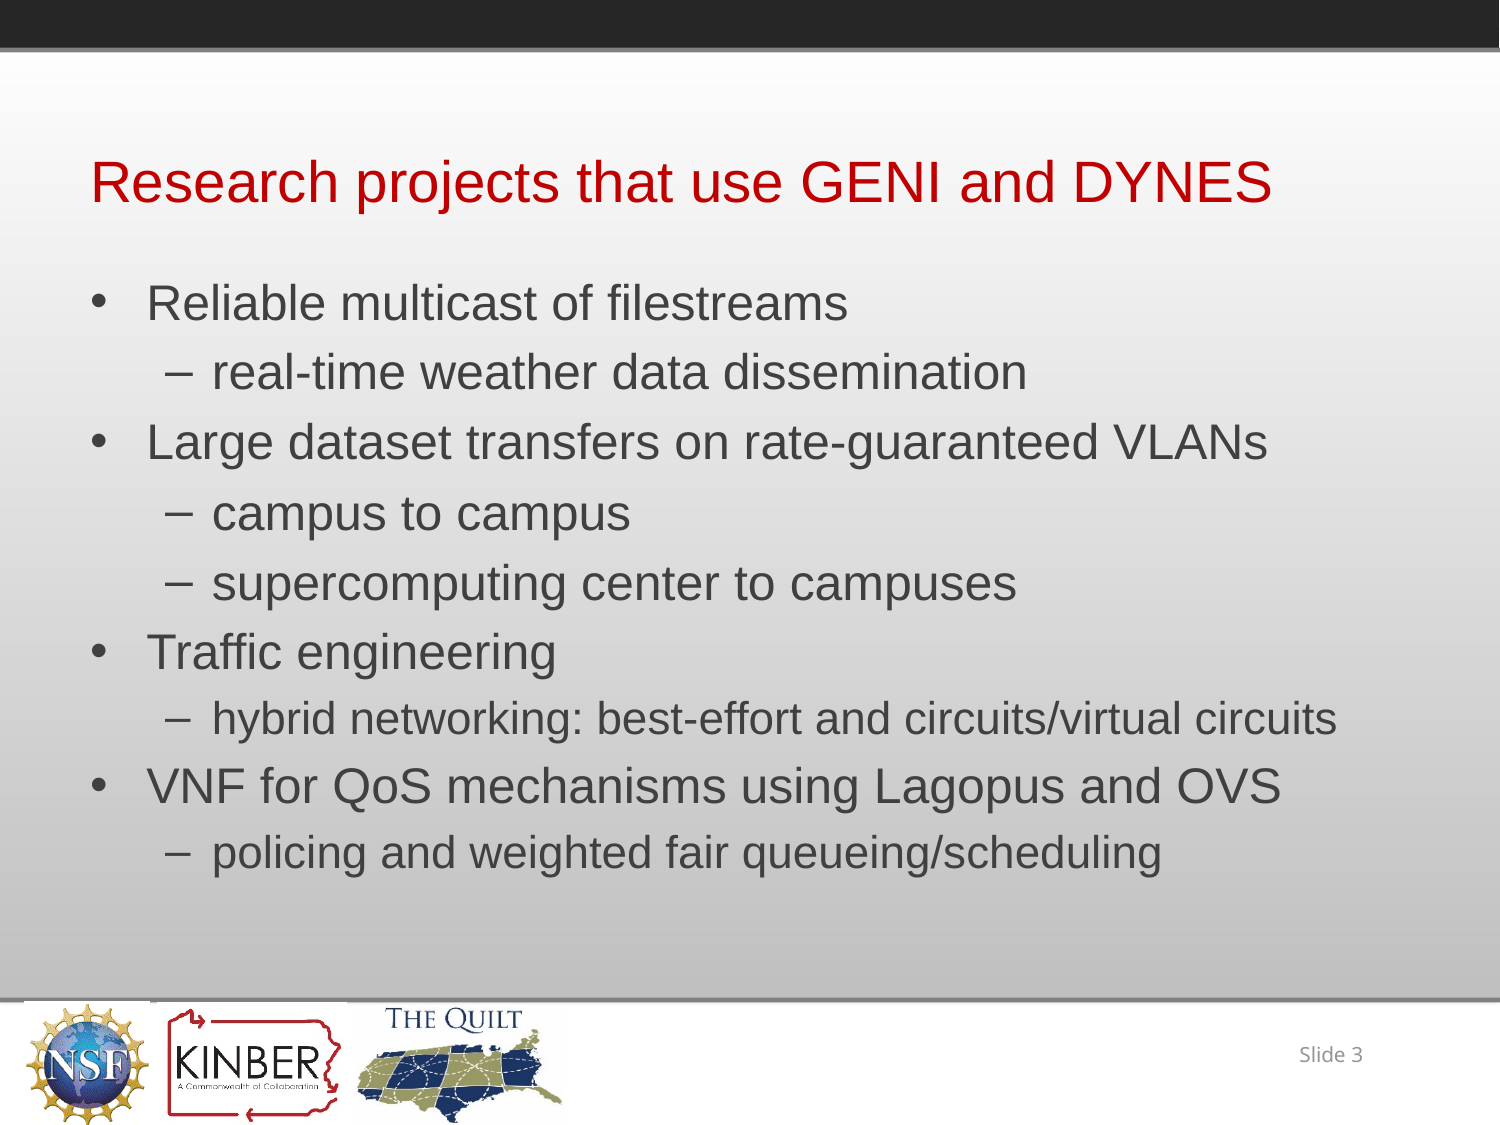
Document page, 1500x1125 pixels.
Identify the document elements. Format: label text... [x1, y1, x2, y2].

picture [157, 1002, 347, 1125]
picture [24, 1001, 150, 1125]
title Research projects that use GENI and DYNES [75, 125, 1425, 233]
picture [354, 1005, 563, 1125]
list Reliable multicast of filestreams real-time weather data dissemination Large dataset transfers on rate-guaranteed VLANs campus to campus supercomputing center to campuses Traffic engineering hybrid networking: best-effort and circuits/virtual circuits VNF for QoS mechanisms using Lagopus and OVS policing and weighted fair queueing/scheduling [75, 262, 1425, 904]
